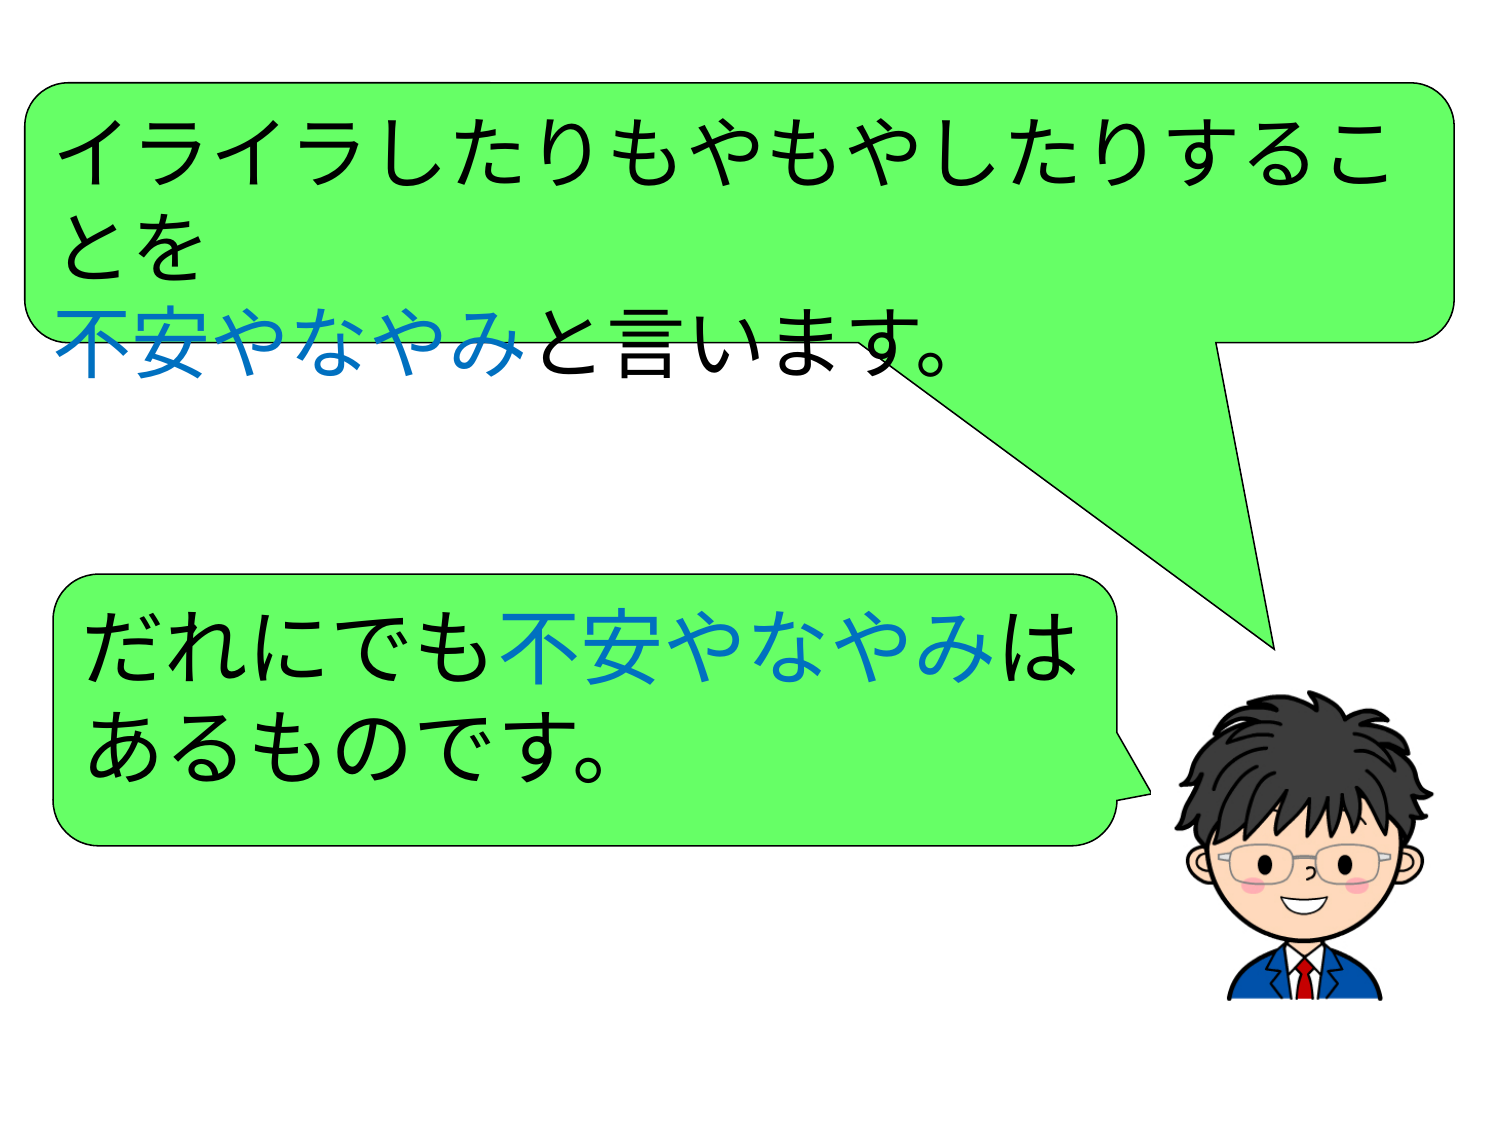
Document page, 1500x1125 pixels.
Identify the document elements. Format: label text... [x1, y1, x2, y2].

text_box だれにでも不安やなやみは あるものです。 [53, 574, 1146, 846]
picture [1151, 680, 1459, 1009]
text_box イライラしたりもやもやしたりすることを 不安やなやみと言います。 [24, 82, 1455, 650]
